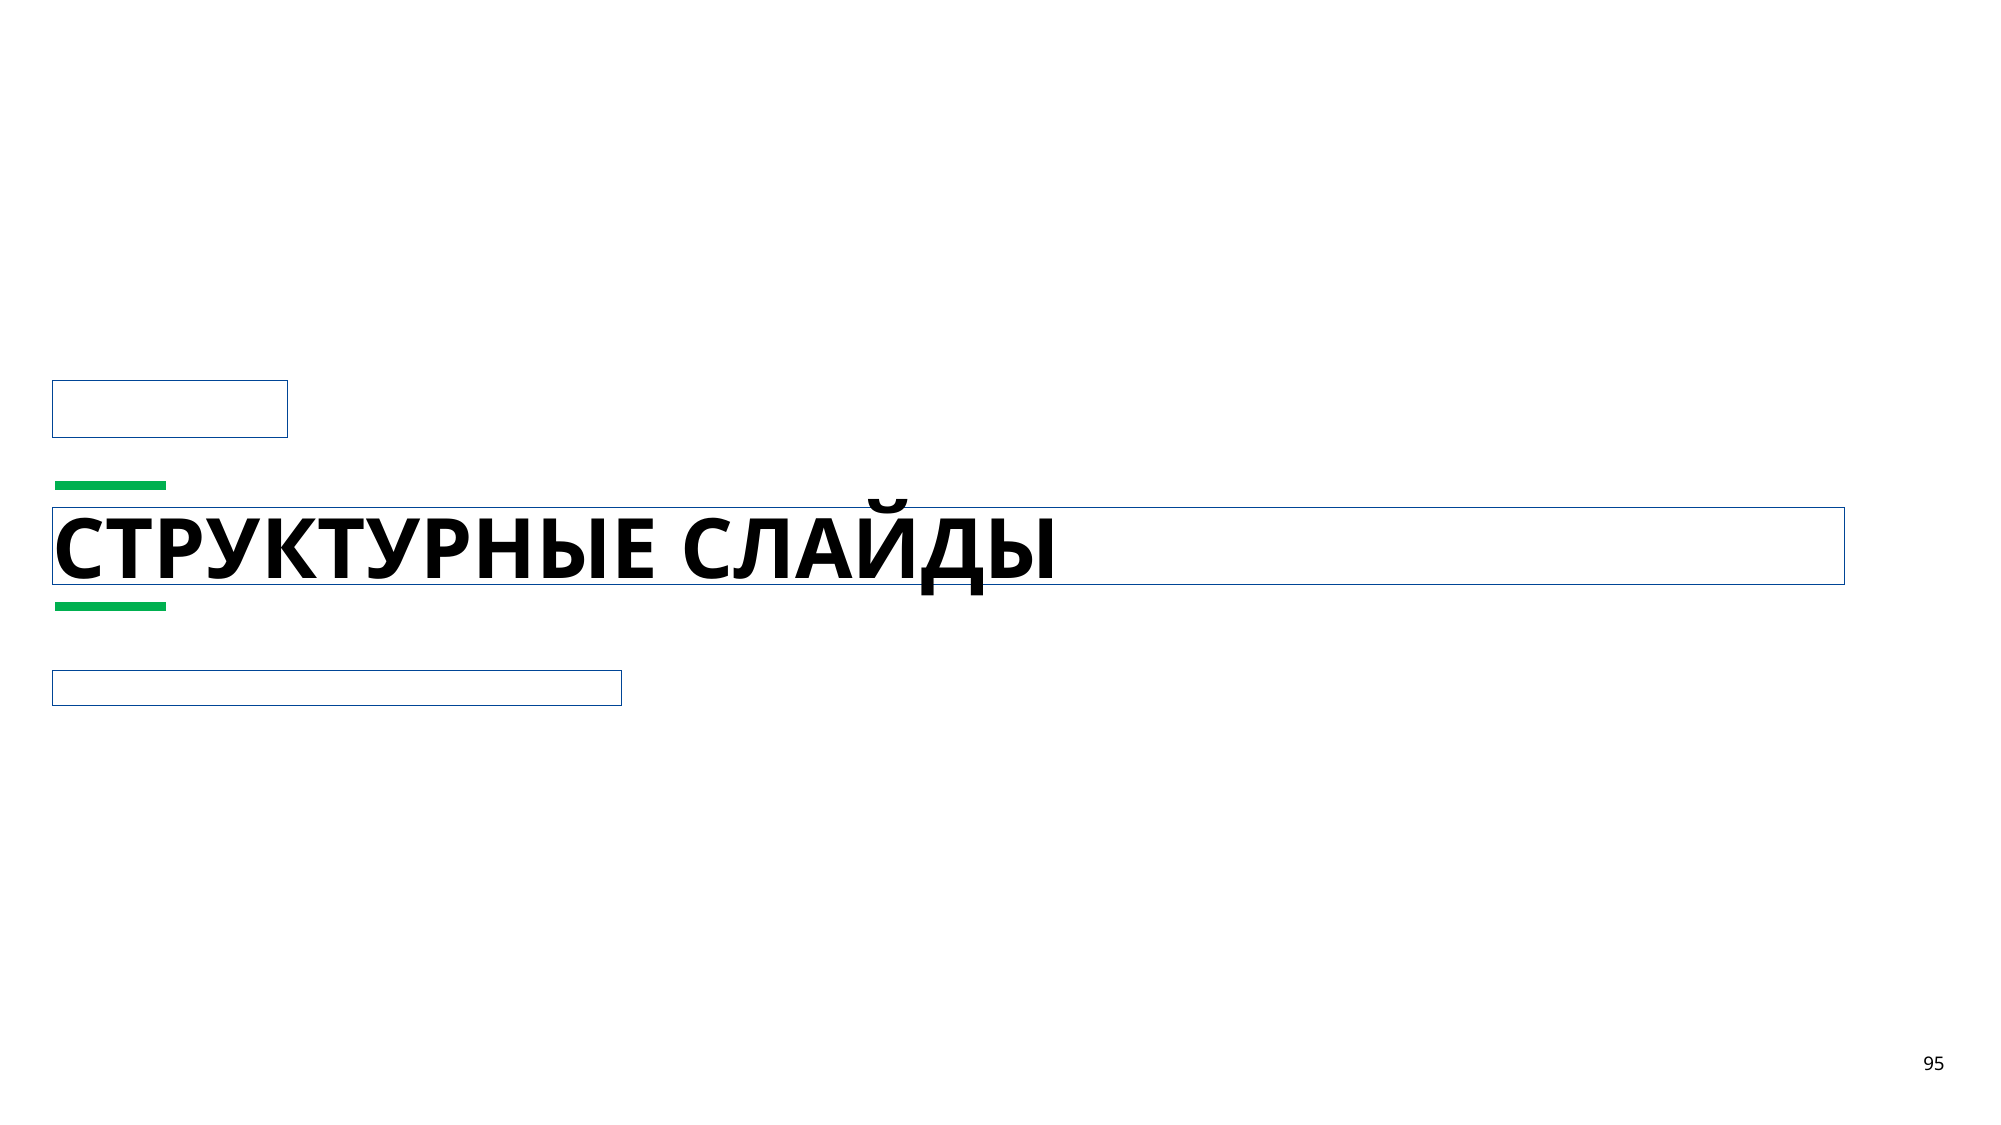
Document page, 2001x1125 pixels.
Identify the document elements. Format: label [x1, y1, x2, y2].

list [52, 670, 622, 706]
list [52, 380, 288, 438]
slide_number [1431, 1034, 1960, 1095]
list [52, 507, 1845, 585]
